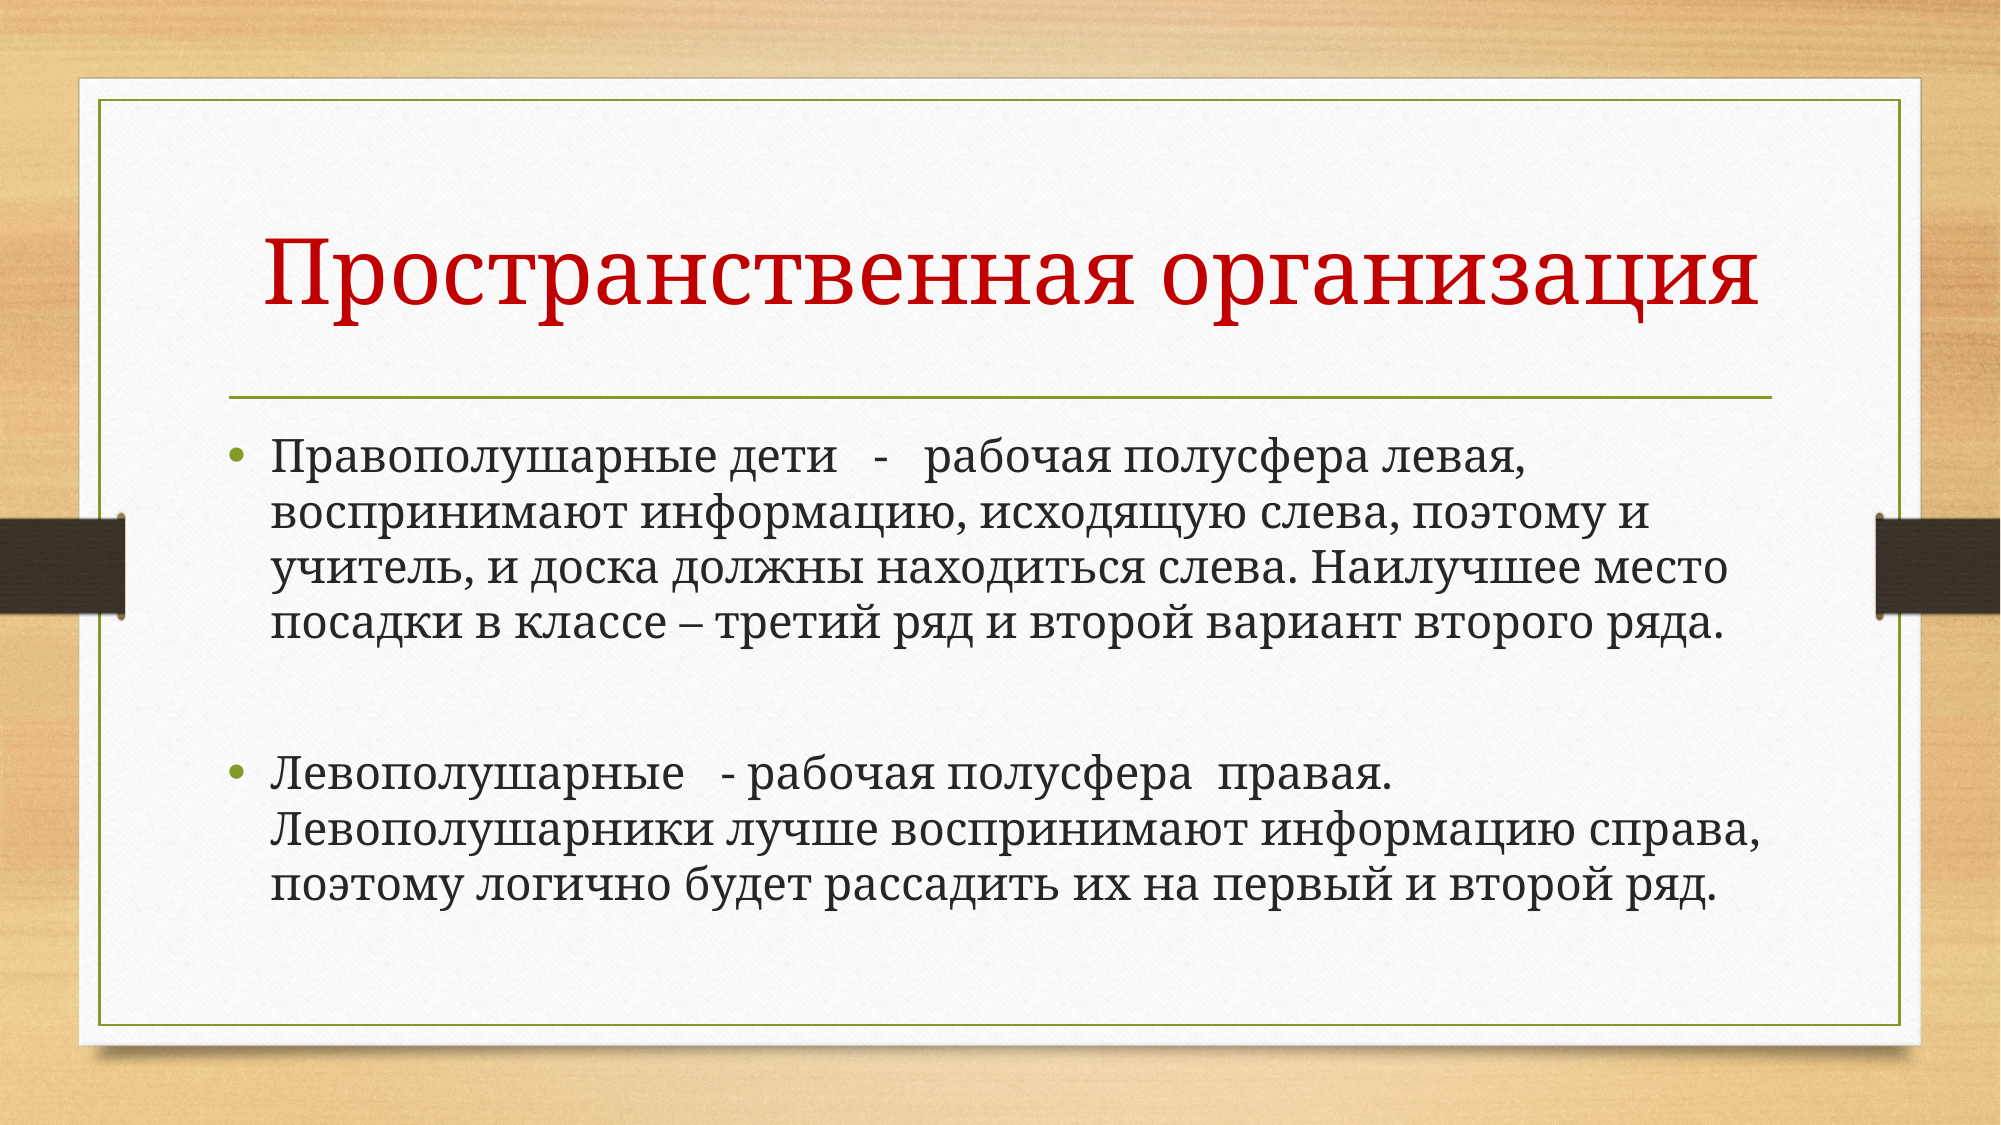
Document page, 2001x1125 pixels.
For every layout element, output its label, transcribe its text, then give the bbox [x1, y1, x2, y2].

title Пространственная организация [212, 161, 1788, 375]
list Правополушарные дети - рабочая полусфера левая, воспринимают информацию, исходящую слева, поэтому и учитель, и доска должны находиться слева. Наилучшее место посадки в классе – третий ряд и второй вариант второго ряда. Левополушарные - рабочая полусфера правая. Левополушарники лучше воспринимают информацию справа, поэтому логично будет рассадить их на первый и второй ряд. [212, 419, 1788, 964]
picture [0, 0, 2001, 1125]
